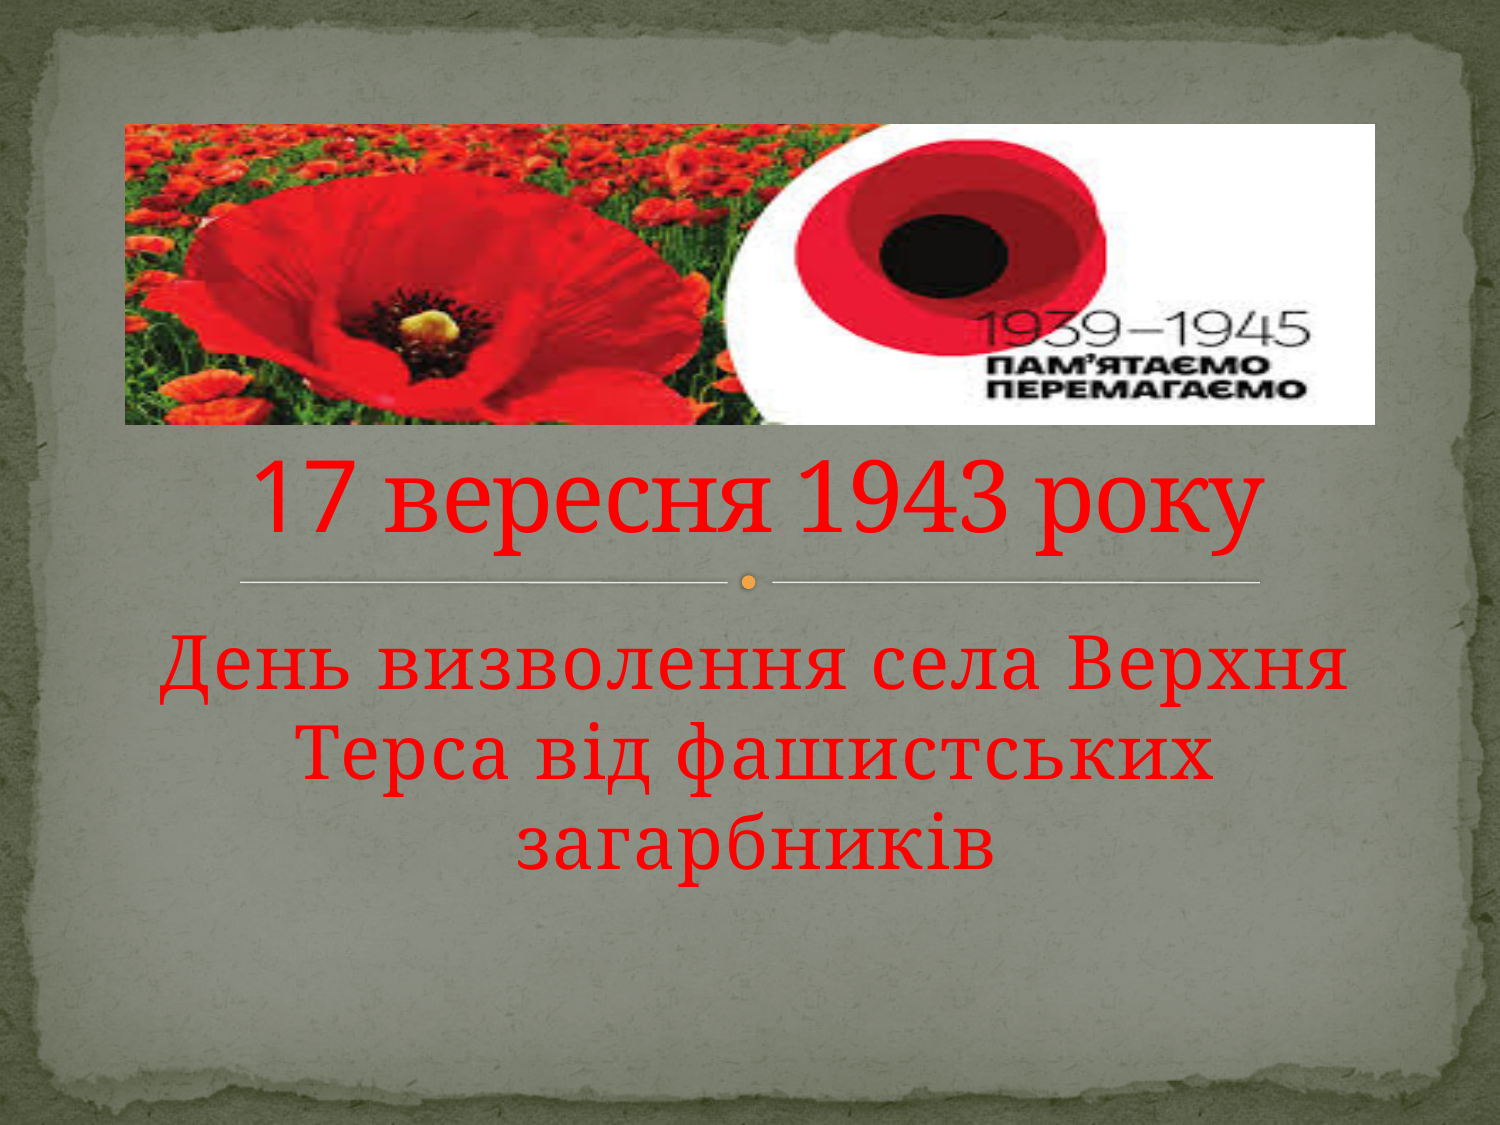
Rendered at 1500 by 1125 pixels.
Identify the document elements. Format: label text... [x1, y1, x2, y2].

picture [125, 124, 1375, 425]
subtitle День визволення села Верхня Терса від фашистських загарбників [75, 606, 1438, 795]
title 17 вересня 1943 року [74, 235, 1438, 561]
